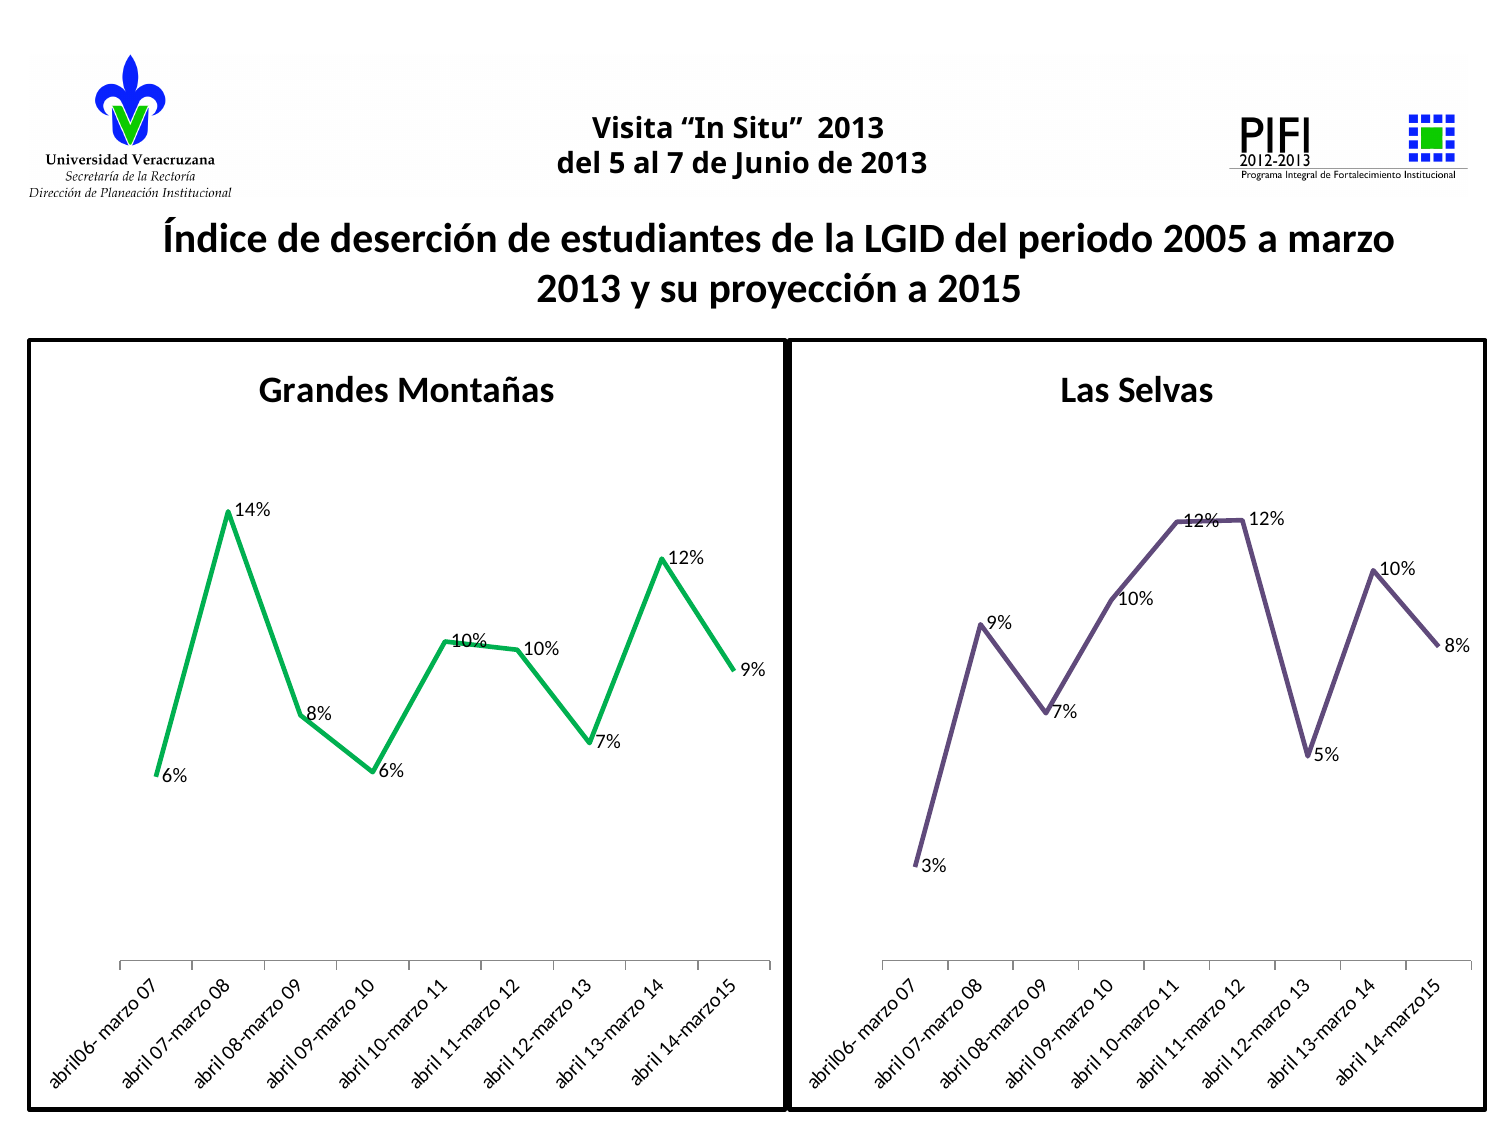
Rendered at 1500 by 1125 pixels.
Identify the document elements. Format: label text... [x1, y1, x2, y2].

chart [26, 337, 1488, 1112]
text_box Índice de deserción de estudiantes de la LGID del periodo 2005 a marzo 2013 y su proyección a 2015 [135, 205, 1424, 319]
picture [29, 54, 1468, 197]
